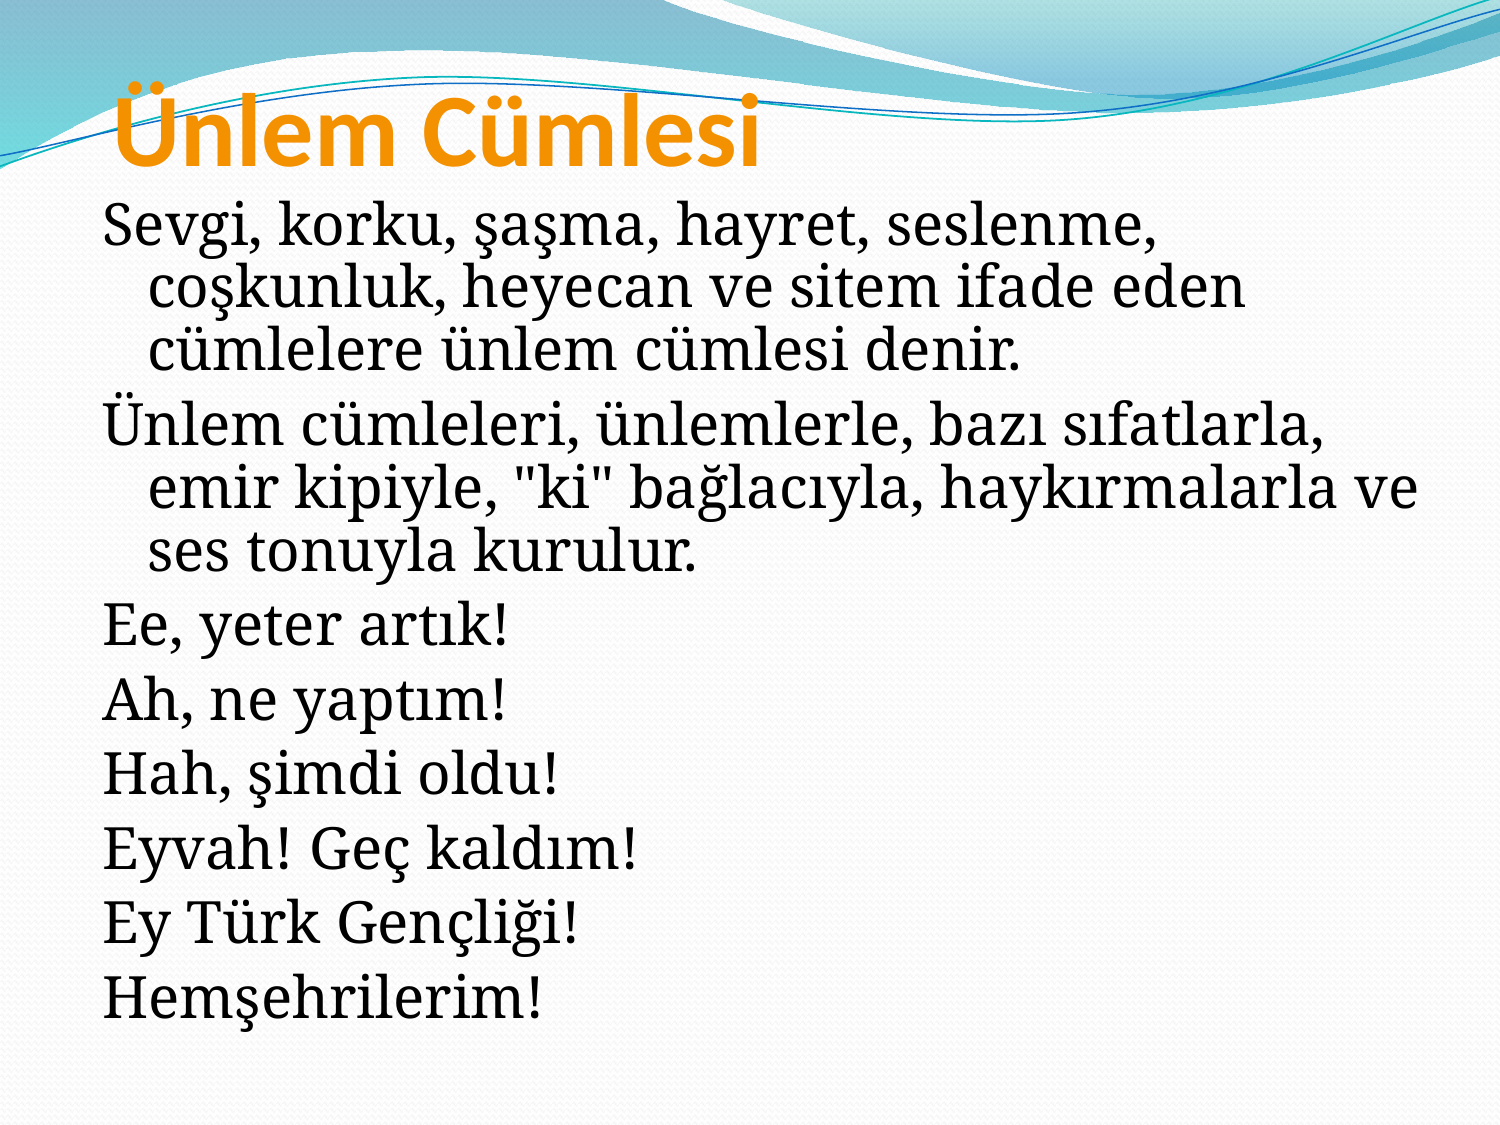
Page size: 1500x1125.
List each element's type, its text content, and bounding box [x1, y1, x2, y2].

title Ünlem Cümlesi [112, 50, 1388, 187]
list Sevgi, korku, şaşma, hayret, seslenme, coşkunluk, heyecan ve sitem ifade eden cümlelere ünlem cümlesi denir. Ünlem cümleleri, ünlemlerle, bazı sıfatlarla, emir kipiyle, "ki" bağlacıyla, haykırmalarla ve ses tonuyla kurulur. Ee, yeter artık! Ah, ne yaptım! Hah, şimdi oldu! Eyvah! Geç kaldım! Ey Türk Gençliği! Hemşehrilerim! [87, 187, 1438, 1050]
